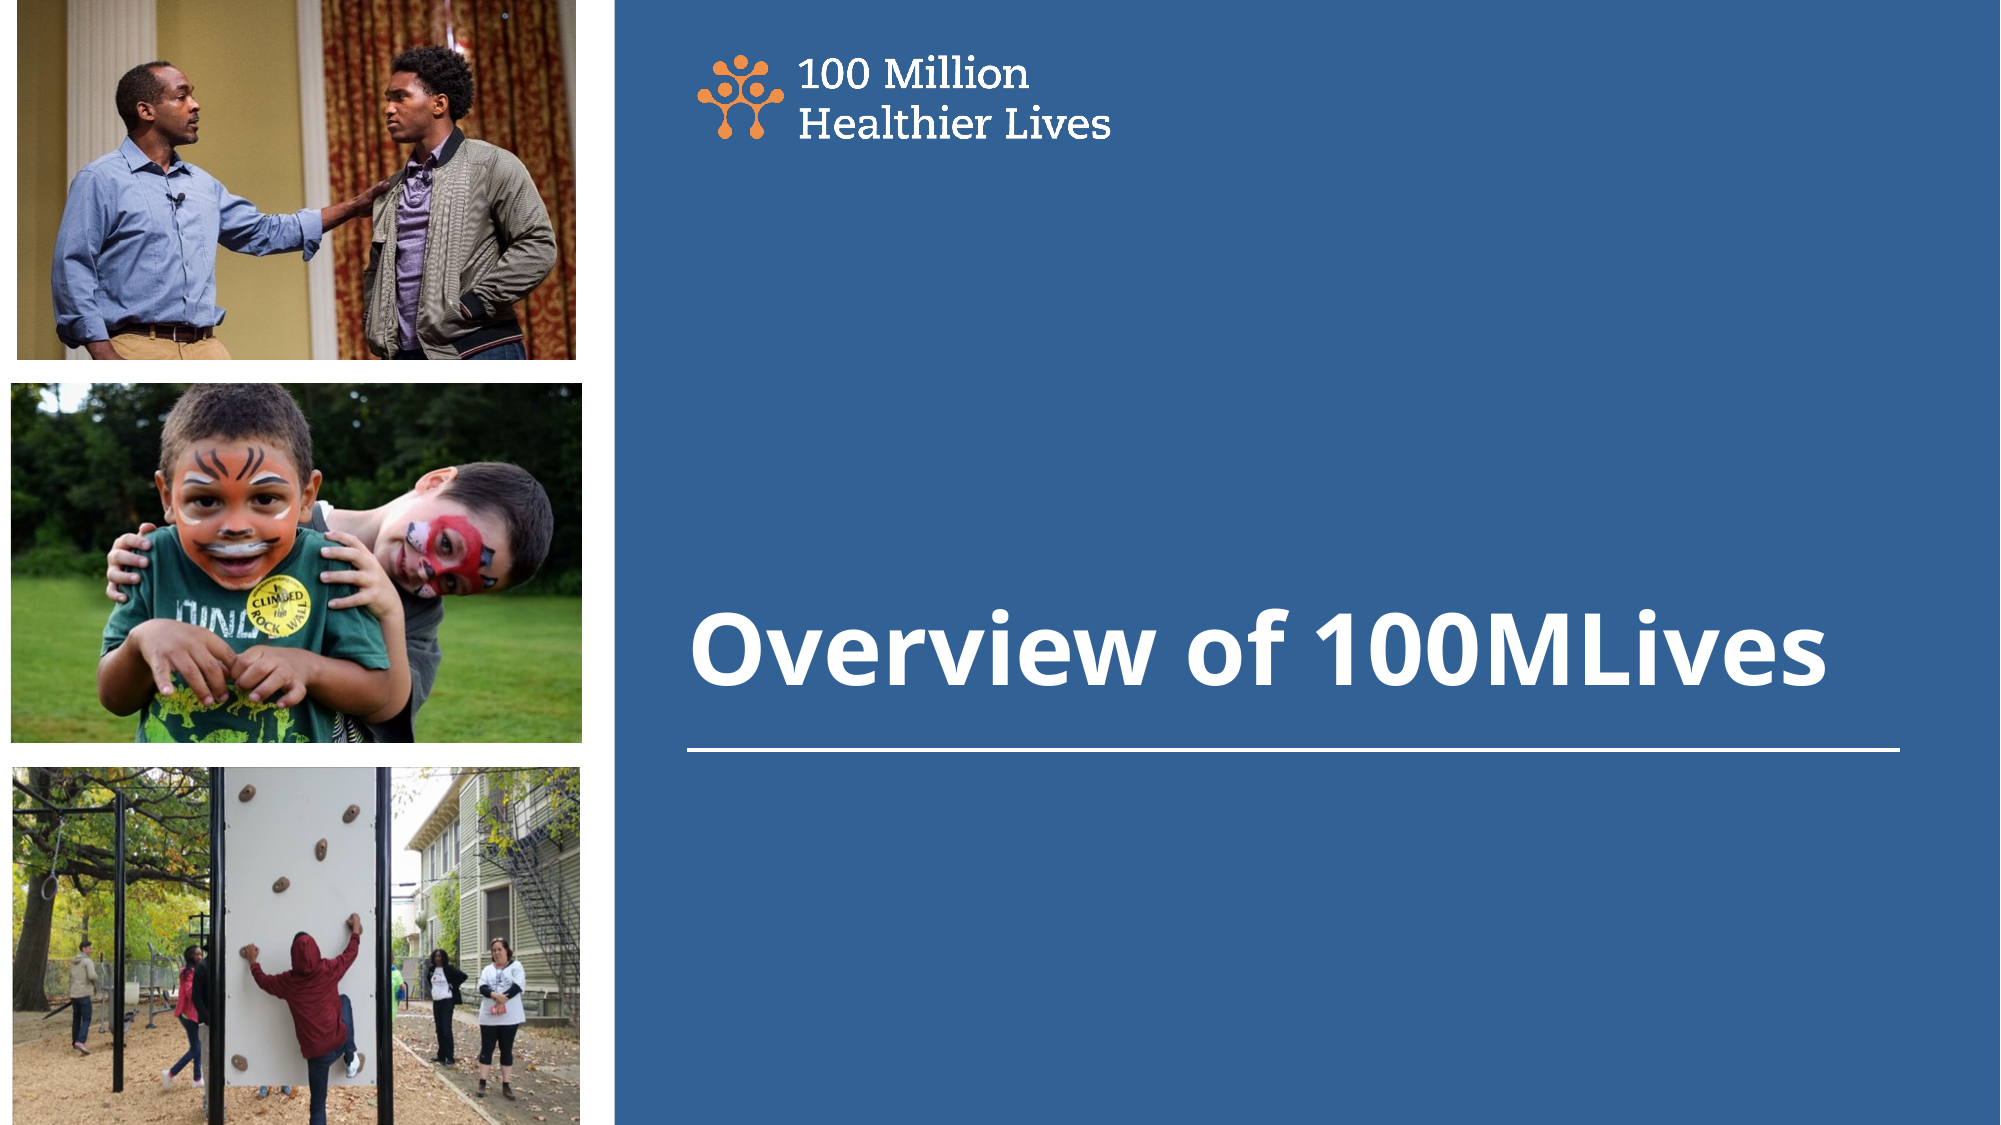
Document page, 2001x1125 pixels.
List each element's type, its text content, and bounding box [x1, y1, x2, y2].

picture [17, 0, 576, 360]
picture [663, 21, 1144, 172]
picture [10, 383, 582, 743]
picture [12, 767, 580, 1125]
title Overview of 100MLives [687, 187, 1880, 713]
